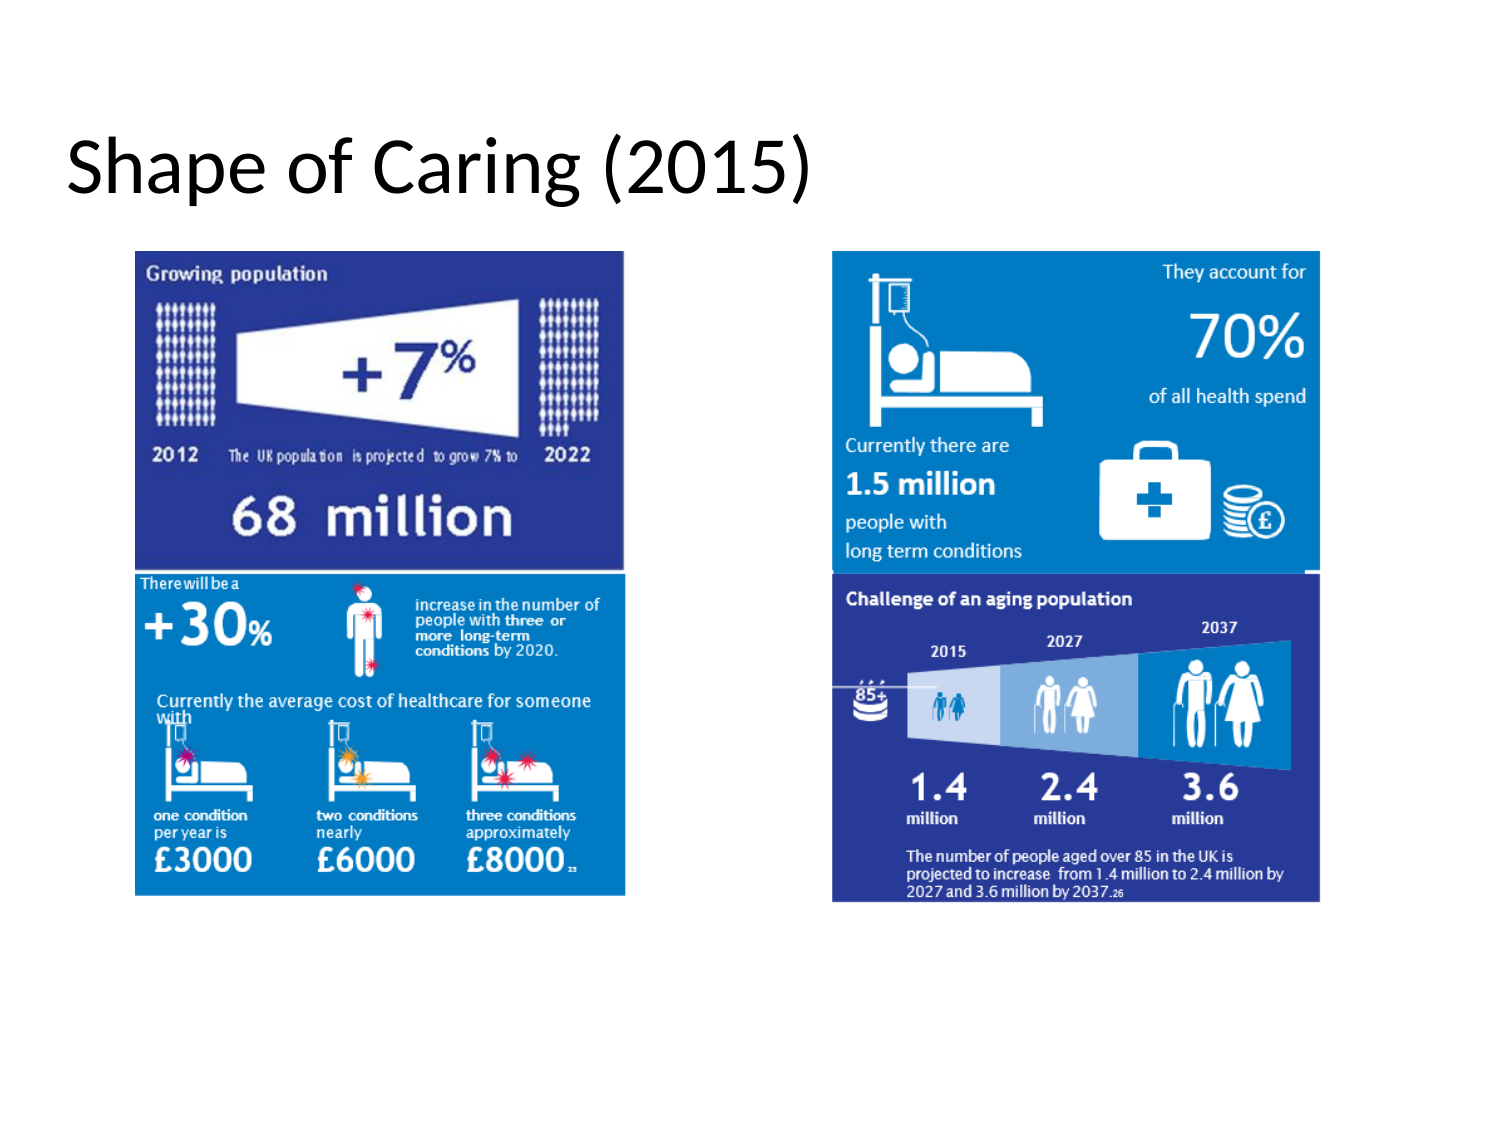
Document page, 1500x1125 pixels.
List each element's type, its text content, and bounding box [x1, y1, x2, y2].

picture [135, 251, 1355, 906]
title Shape of Caring (2015) [51, 97, 1449, 234]
